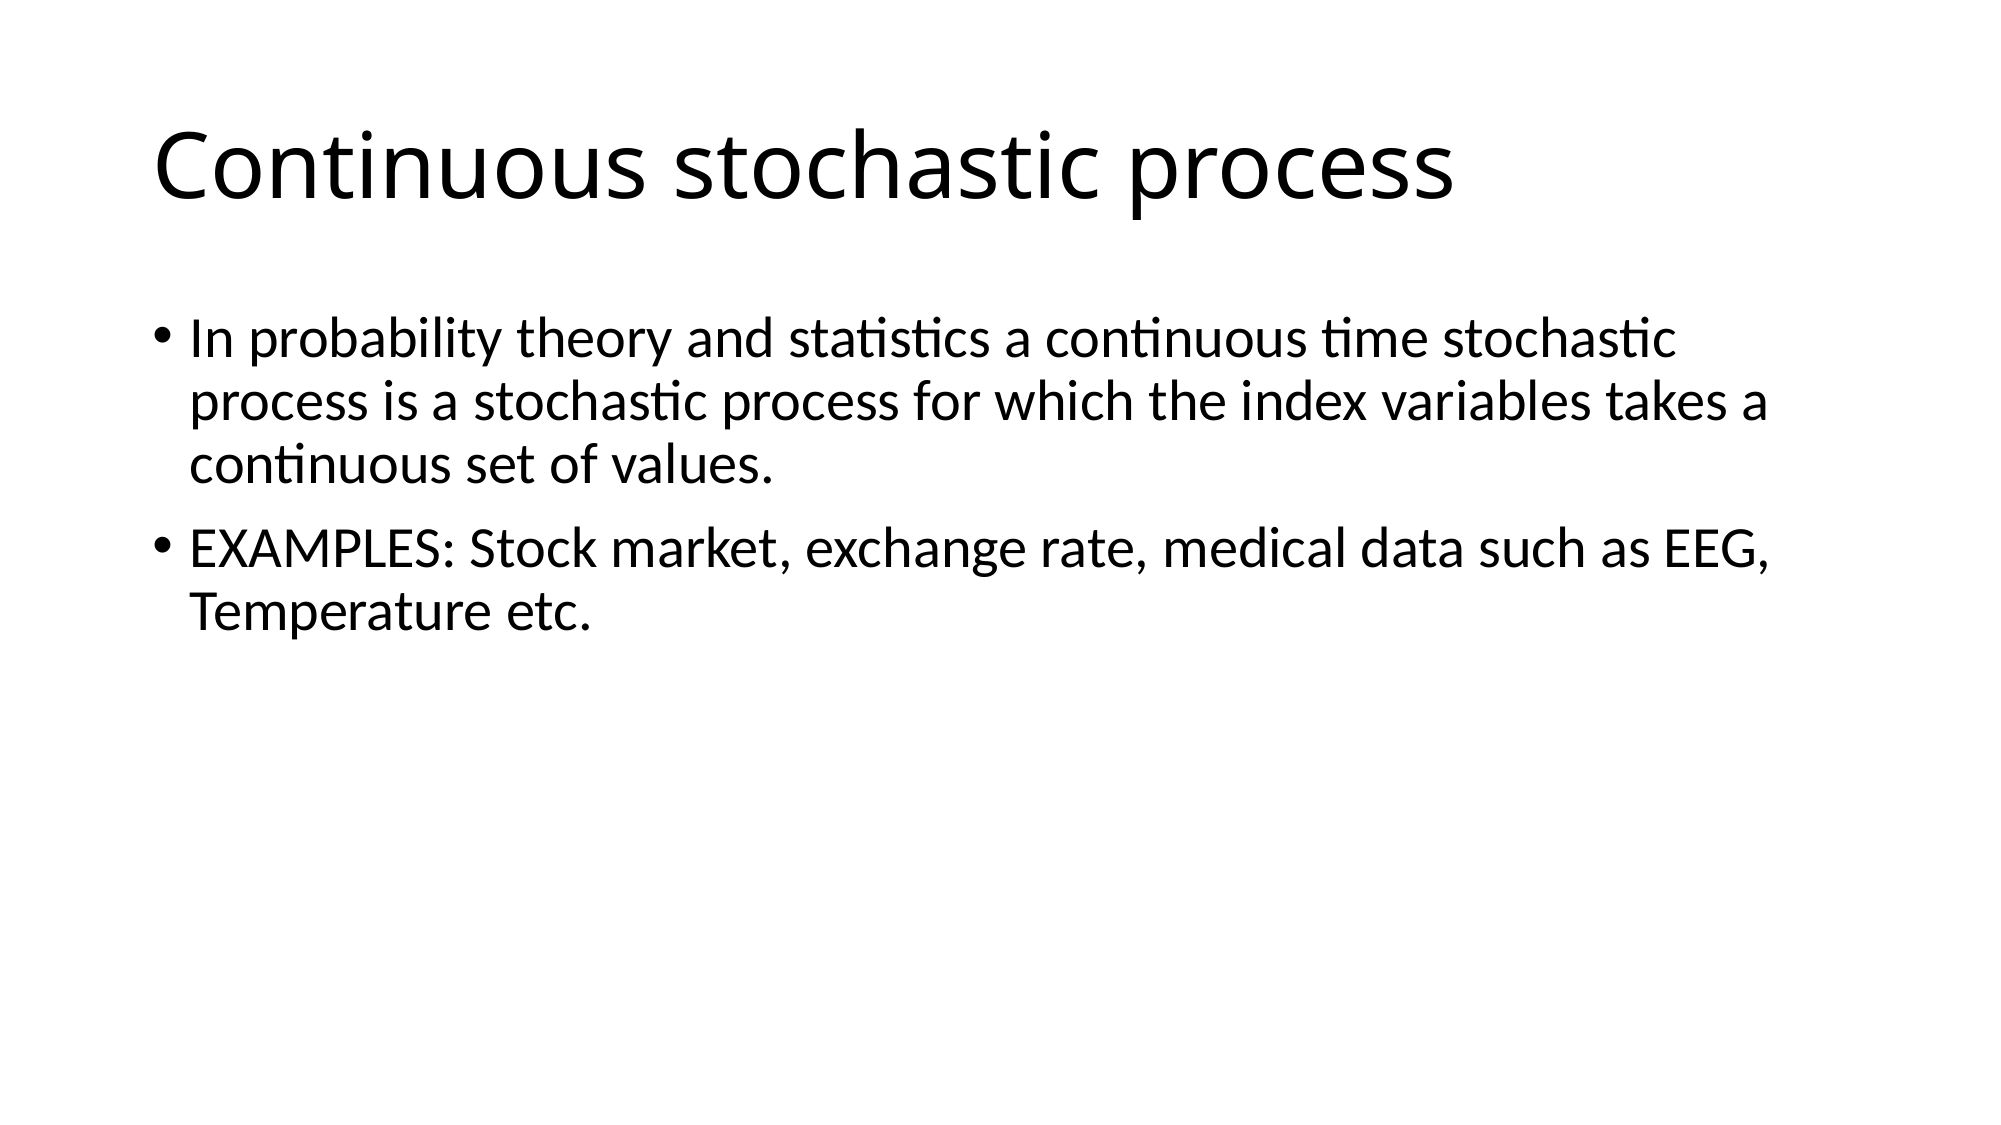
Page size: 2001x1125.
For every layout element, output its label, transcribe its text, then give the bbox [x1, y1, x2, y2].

title Continuous stochastic process [137, 59, 1863, 278]
list In probability theory and statistics a continuous time stochastic process is a stochastic process for which the index variables takes a continuous set of values. EXAMPLES: Stock market, exchange rate, medical data such as EEG, Temperature etc. [137, 299, 1863, 1014]
